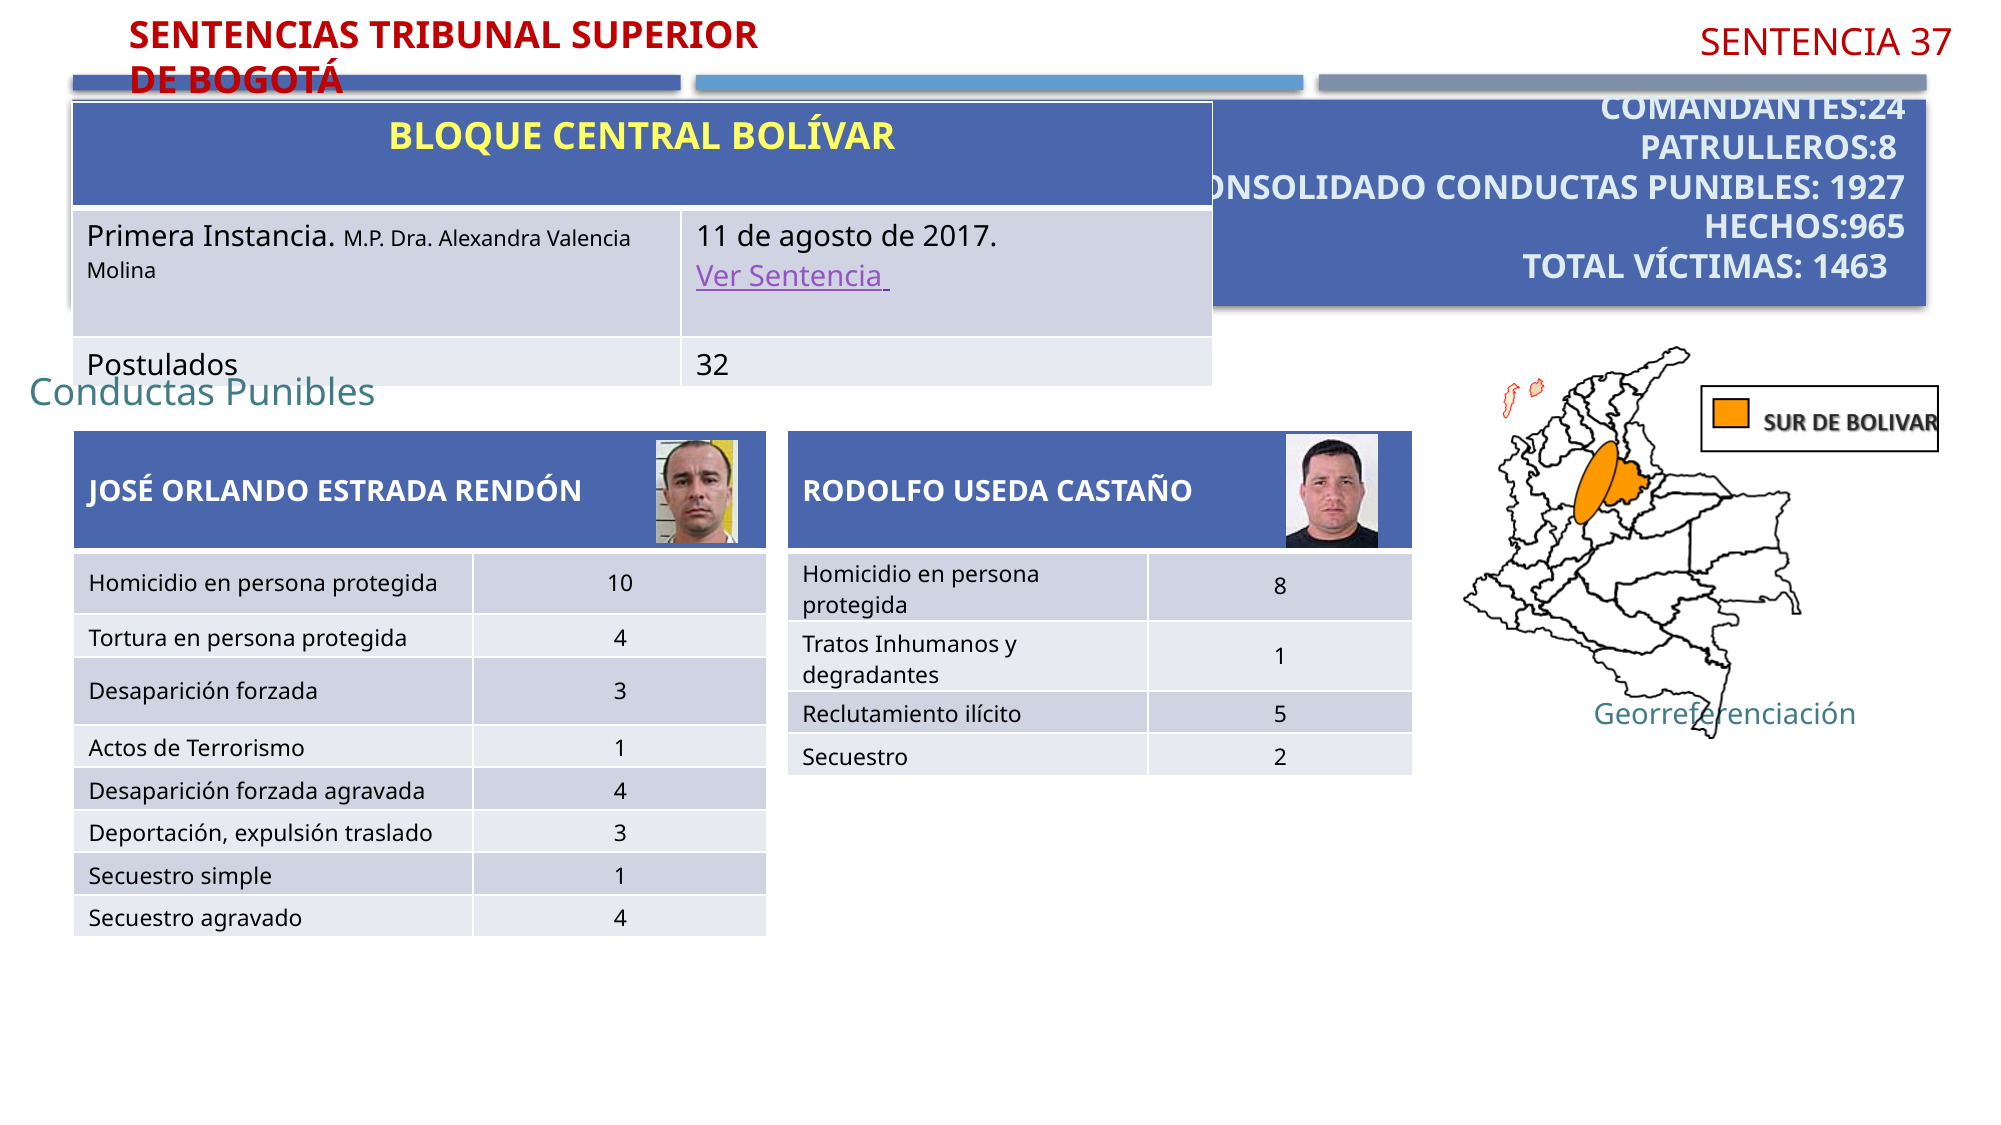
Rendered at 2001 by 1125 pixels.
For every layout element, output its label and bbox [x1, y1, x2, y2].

table_cell [474, 811, 766, 851]
table_cell [74, 726, 472, 766]
table_cell [73, 211, 680, 336]
table_cell [682, 211, 1212, 336]
table_cell [474, 853, 766, 894]
table_cell [788, 734, 1147, 775]
table_cell [788, 622, 1147, 690]
table_cell [1149, 692, 1412, 732]
picture [655, 439, 739, 543]
table_header [73, 103, 1212, 205]
table_cell [74, 554, 472, 613]
table_cell [682, 338, 1212, 386]
table_cell [74, 658, 472, 724]
table_cell [74, 896, 472, 936]
table_cell [788, 554, 1147, 620]
text_box [1270, 10, 1968, 70]
table_cell [74, 811, 472, 851]
table_cell [474, 768, 766, 809]
table_cell [474, 896, 766, 936]
picture [1286, 433, 1379, 549]
table_cell [73, 338, 680, 386]
table_cell [474, 658, 766, 724]
table_cell [474, 554, 766, 613]
text_box [14, 360, 392, 421]
text_box [1160, 78, 1930, 294]
picture [1462, 345, 1957, 739]
table_cell [1149, 554, 1412, 620]
table_cell [74, 615, 472, 656]
table_cell [474, 726, 766, 766]
table_cell [74, 768, 472, 809]
table_cell [474, 615, 766, 656]
table_header [74, 431, 766, 548]
table_cell [1149, 622, 1412, 690]
table_header [788, 431, 1412, 548]
table_cell [74, 853, 472, 894]
table_cell [788, 692, 1147, 732]
table_cell [1149, 734, 1412, 775]
text_box [114, 3, 811, 101]
